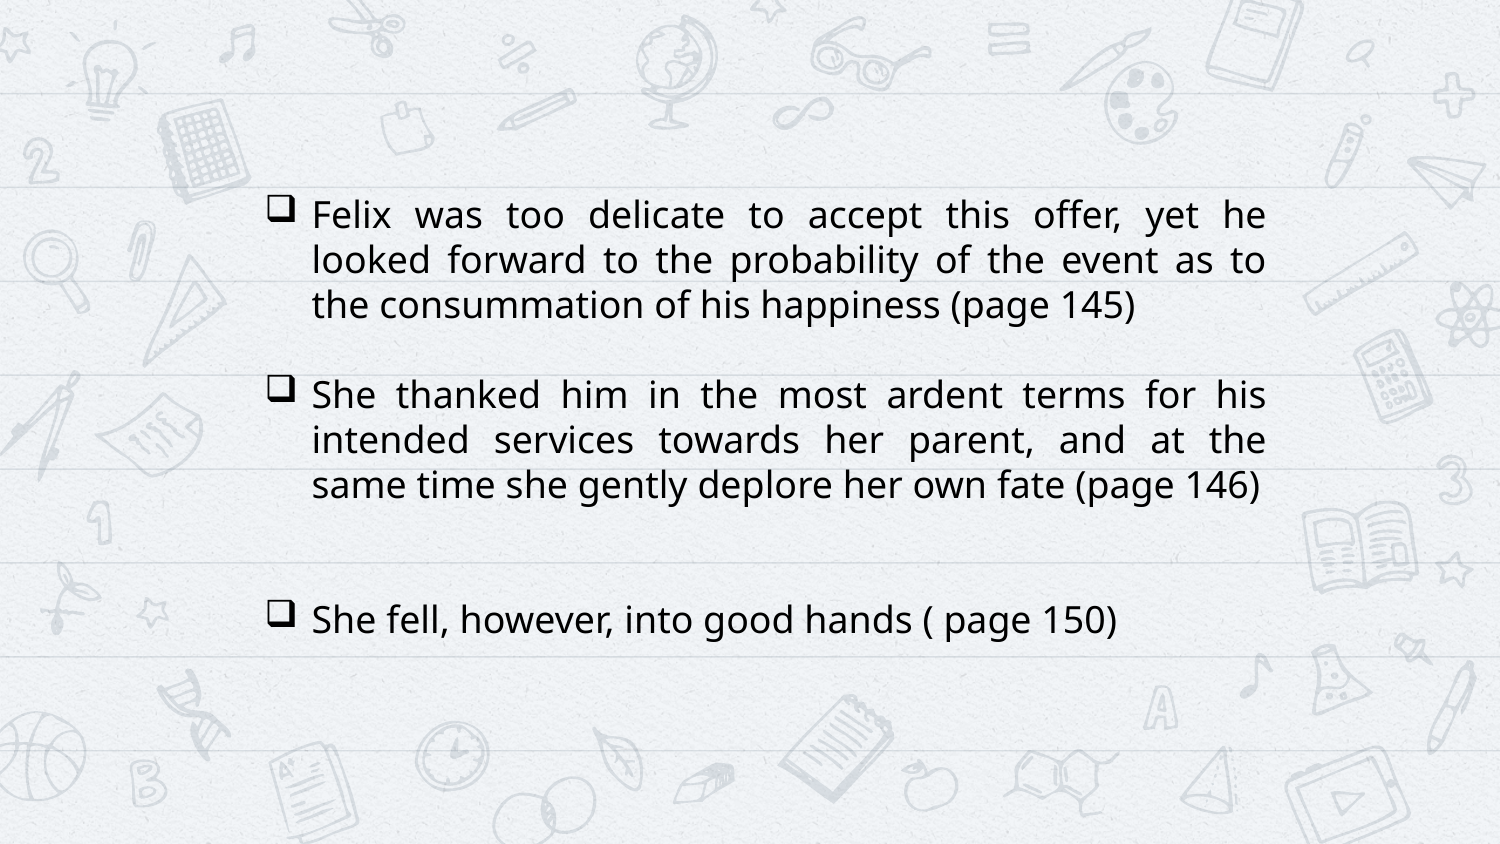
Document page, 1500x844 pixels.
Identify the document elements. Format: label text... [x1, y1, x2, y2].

picture [0, 0, 1500, 844]
text_box Felix was too delicate to accept this offer, yet he looked forward to the probability of the event as to the consummation of his happiness (page 145) She thanked him in the most ardent terms for his intended services towards her parent, and at the same time she gently deplore her own fate (page 146) She fell, however, into good hands ( page 150) [249, 183, 1283, 649]
